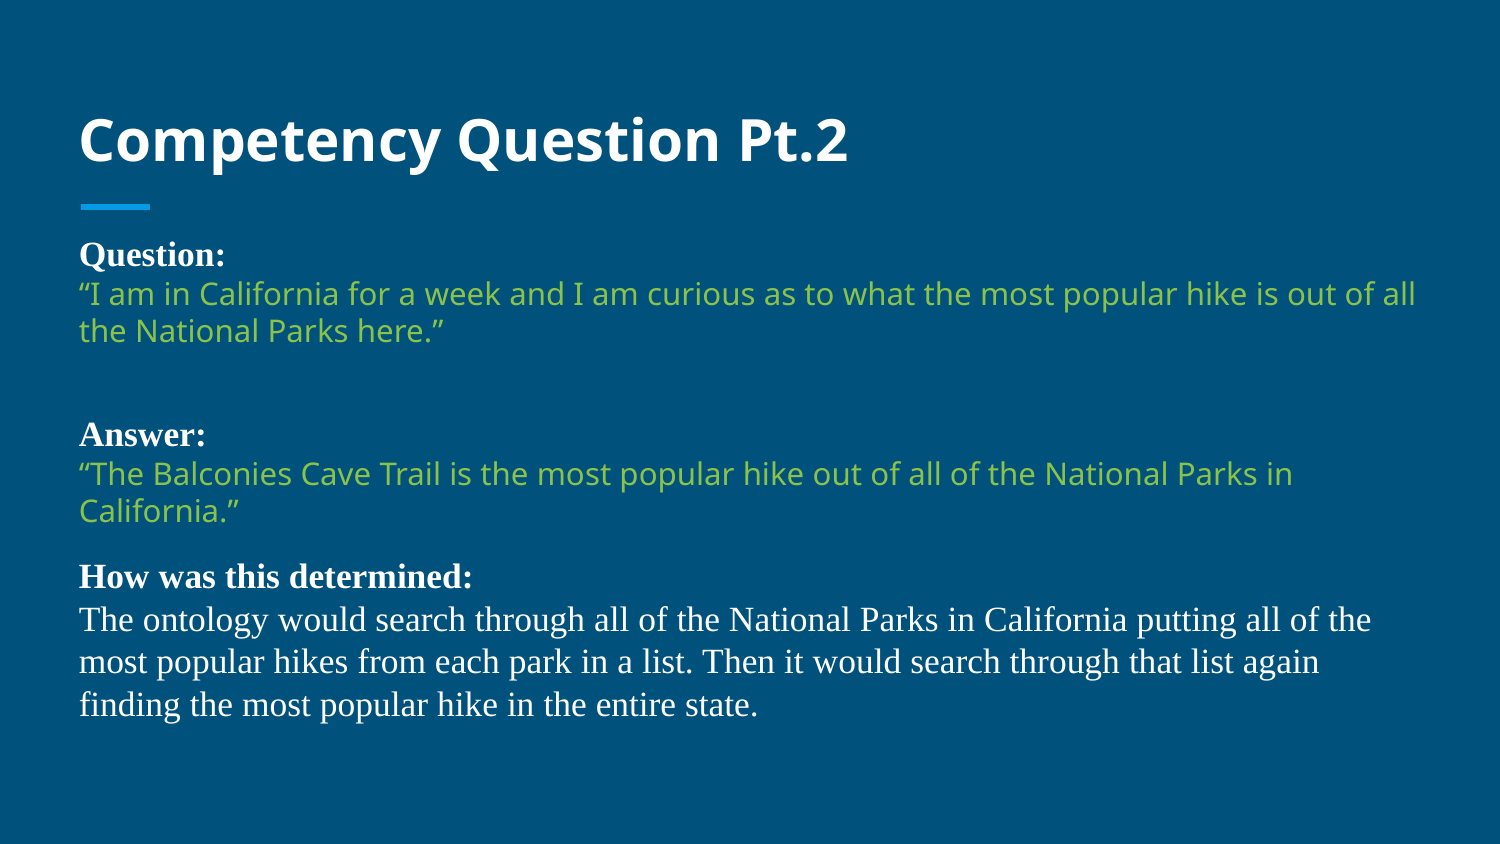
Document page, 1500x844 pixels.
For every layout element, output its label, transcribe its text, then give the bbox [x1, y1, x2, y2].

list Question: “I am in California for a week and I am curious as to what the most popular hike is out of all the National Parks here.” Answer: “The Balconies Cave Trail is the most popular hike out of all of the National Parks in California.” How was this determined: The ontology would search through all of the National Parks in California putting all of the most popular hikes from each park in a list. Then it would search through that list again finding the most popular hike in the entire state. [63, 216, 1437, 739]
title Competency Question Pt.2 [63, 75, 1437, 188]
